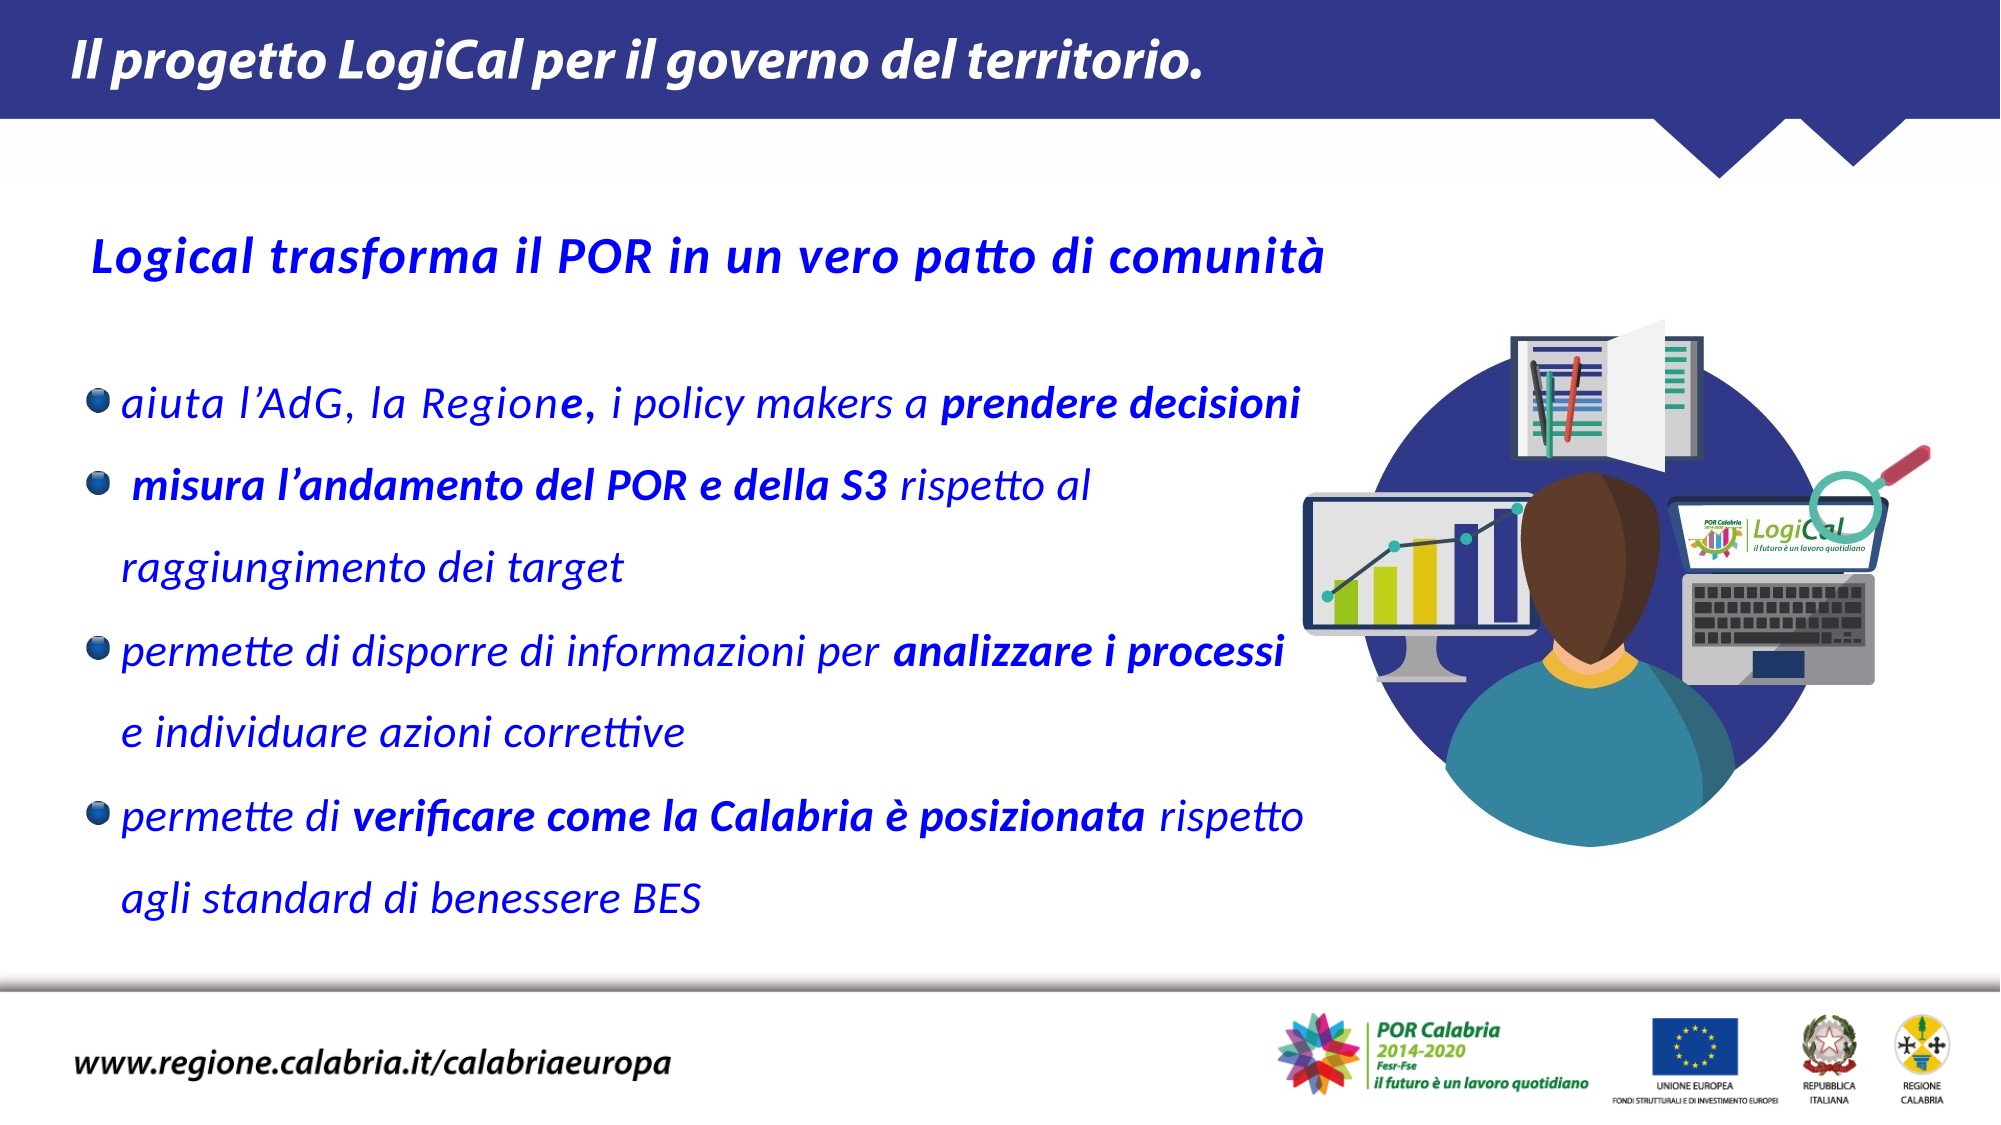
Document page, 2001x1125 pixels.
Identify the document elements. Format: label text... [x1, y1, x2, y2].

text_box [86, 471, 110, 495]
text_box [1309, 312, 1931, 863]
text_box [0, 968, 2000, 1125]
text_box [86, 388, 110, 413]
text_box [86, 636, 110, 660]
text_box [86, 801, 110, 825]
title Logical trasforma il POR in un vero patto di comunità [89, 219, 1388, 410]
text_box [0, 0, 2000, 183]
text_box aiuta l’AdG, la Regione, i policy makers a prendere decisioni misura l’andamento del POR e della S3 rispetto al raggiungimento dei target permette di disporre di informazioni per analizzare i processi e individuare azioni correttive permette di verificare come la Calabria è posizionata rispetto agli standard di benessere BES [118, 343, 1309, 923]
